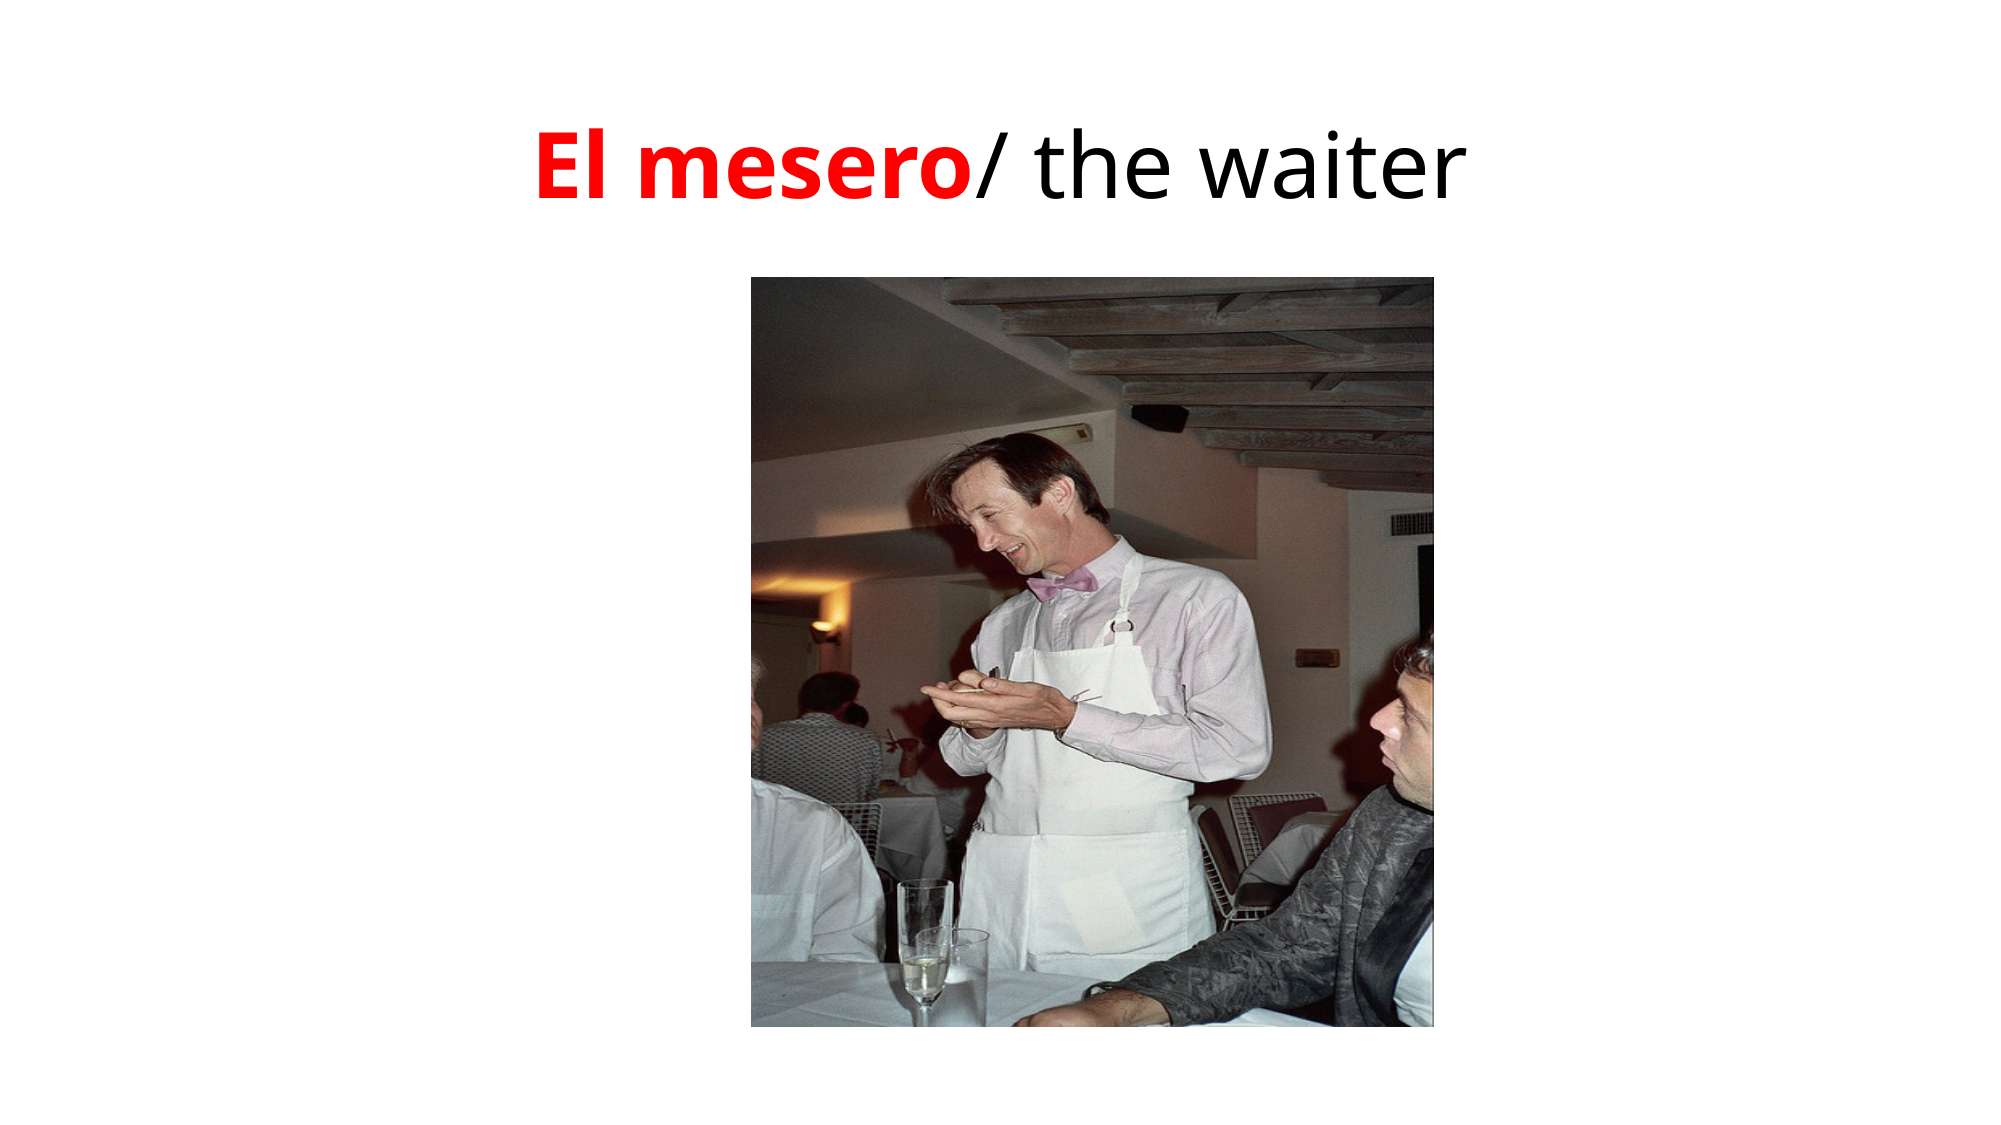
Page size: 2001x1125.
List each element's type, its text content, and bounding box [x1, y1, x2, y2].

title El mesero/ the waiter [137, 59, 1863, 278]
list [751, 277, 1434, 1027]
